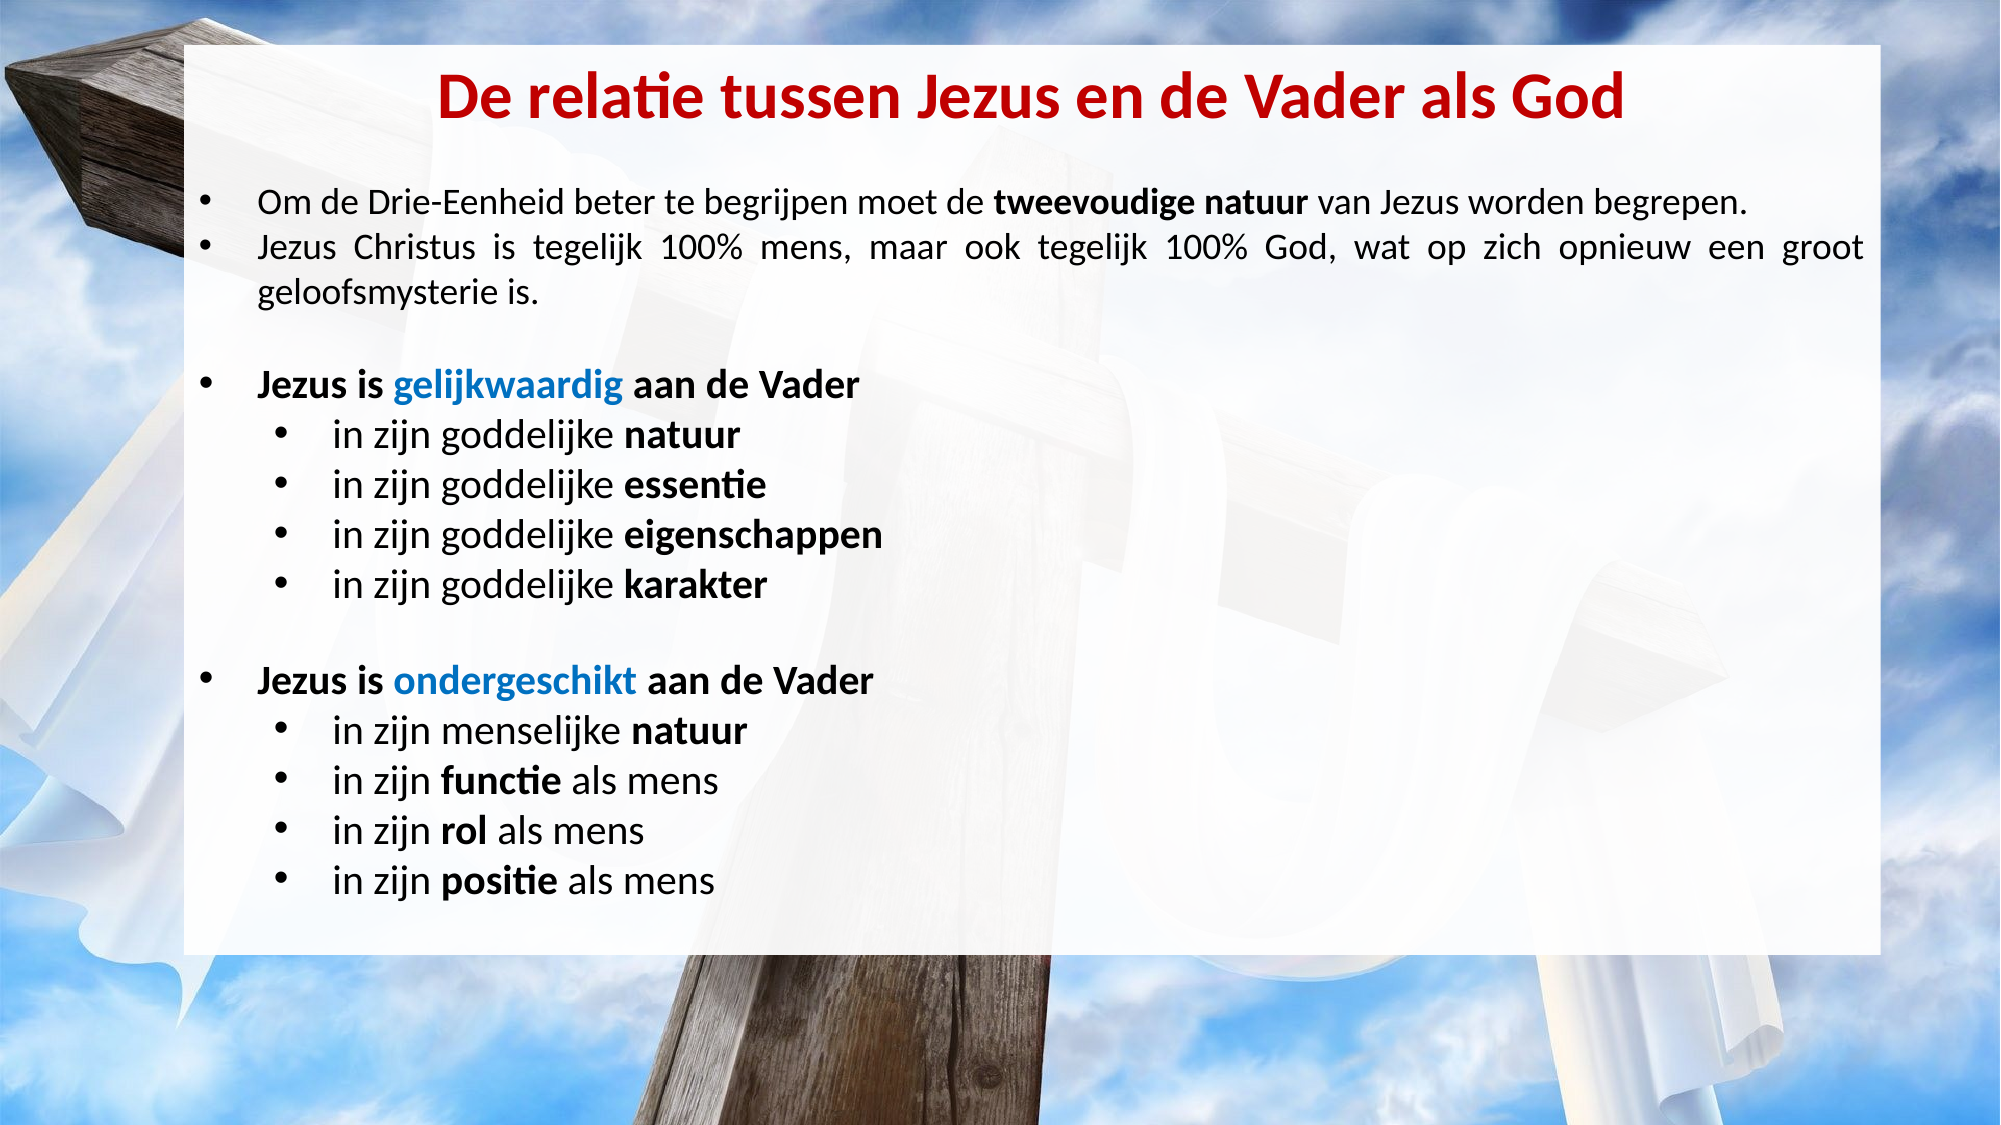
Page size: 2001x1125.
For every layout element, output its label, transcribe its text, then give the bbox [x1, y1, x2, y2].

text_box De relatie tussen Jezus en de Vader als God Om de Drie-Eenheid beter te begrijpen moet de tweevoudige natuur van Jezus worden begrepen. Jezus Christus is tegelijk 100% mens, maar ook tegelijk 100% God, wat op zich opnieuw een groot geloofsmysterie is. Jezus is gelijkwaardig aan de Vader in zijn goddelijke natuur in zijn goddelijke essentie in zijn goddelijke eigenschappen in zijn goddelijke karakter Jezus is ondergeschikt aan de Vader in zijn menselijke natuur in zijn functie als mens in zijn rol als mens in zijn positie als mens [184, 44, 1881, 955]
picture [0, 0, 2000, 1125]
